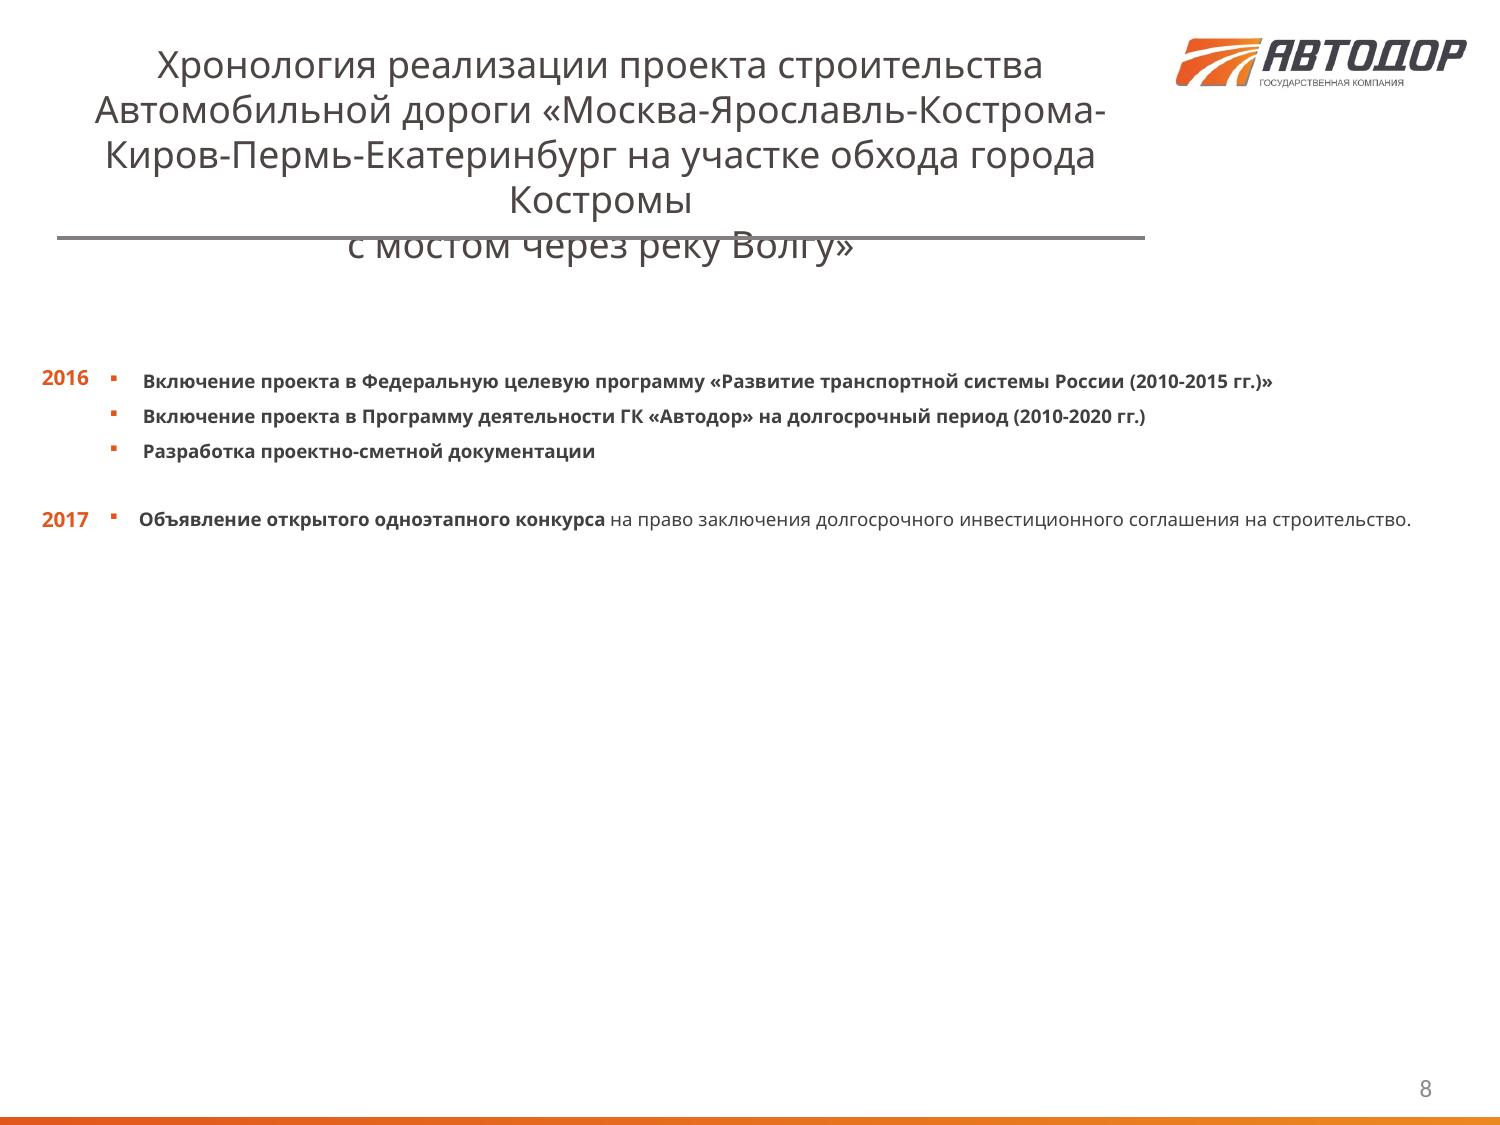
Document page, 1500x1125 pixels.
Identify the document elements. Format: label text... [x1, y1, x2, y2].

text_box Объявление открытого одноэтапного конкурса на право заключения долгосрочного инвестиционного соглашения на строительство. [94, 500, 1482, 538]
text_box [0, 1117, 1500, 1125]
text_box 2016 [27, 357, 104, 397]
text_box 8 [1387, 1057, 1448, 1118]
text_box Хронология реализации проекта строительства Автомобильной дороги «Москва-Ярославль-Кострома-Киров-Пермь-Екатеринбург на участке обхода города Костромы с мостом через реку Волгу» [39, 33, 1162, 319]
text_box Включение проекта в Федеральную целевую программу «Развитие транспортной системы России (2010-2015 гг.)» Включение проекта в Программу деятельности ГК «Автодор» на долгосрочный период (2010-2020 гг.) Разработка проектно-сметной документации [94, 362, 1459, 470]
text_box 2017 [27, 499, 104, 539]
picture [1172, 29, 1471, 92]
